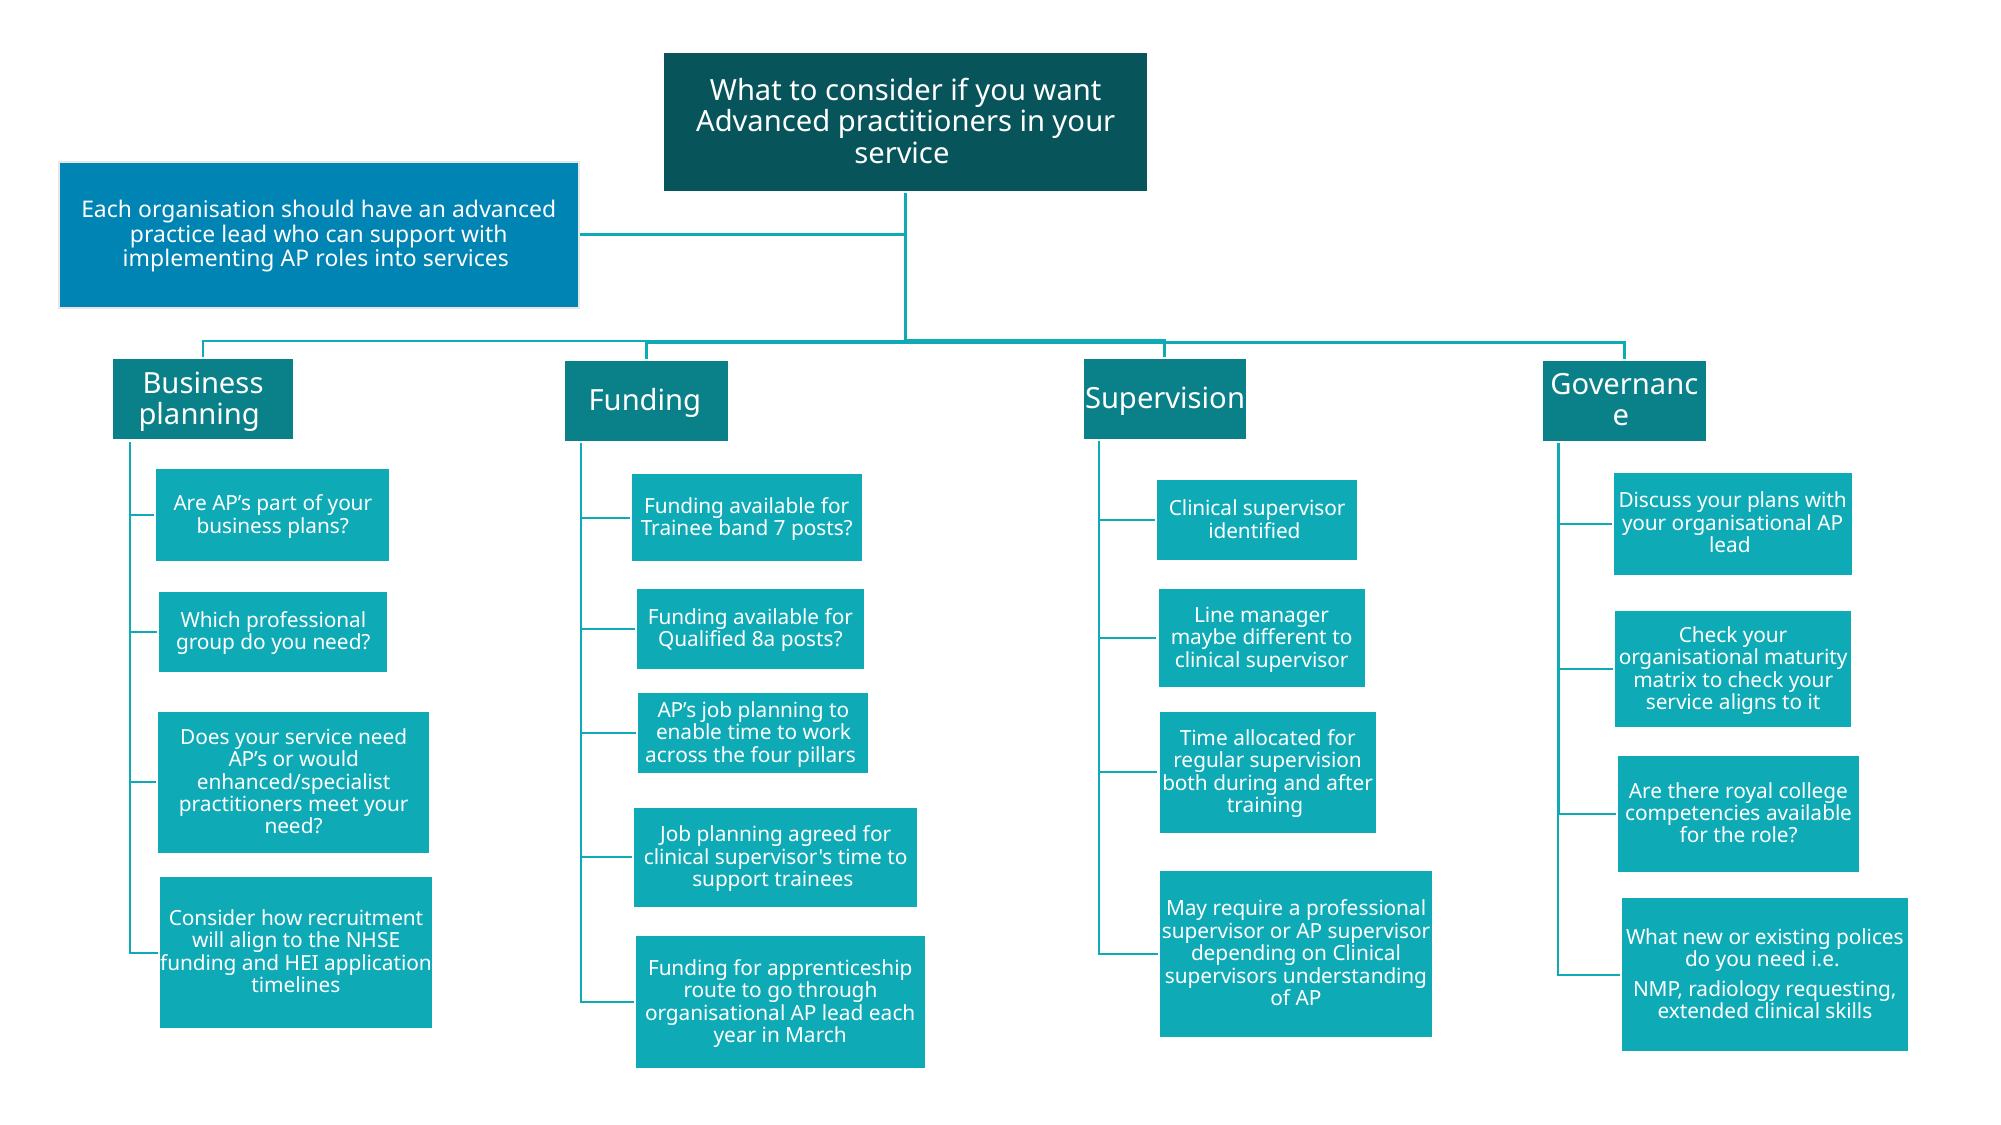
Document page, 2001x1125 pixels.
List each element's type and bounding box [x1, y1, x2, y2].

text_box [0, 24, 2000, 1125]
